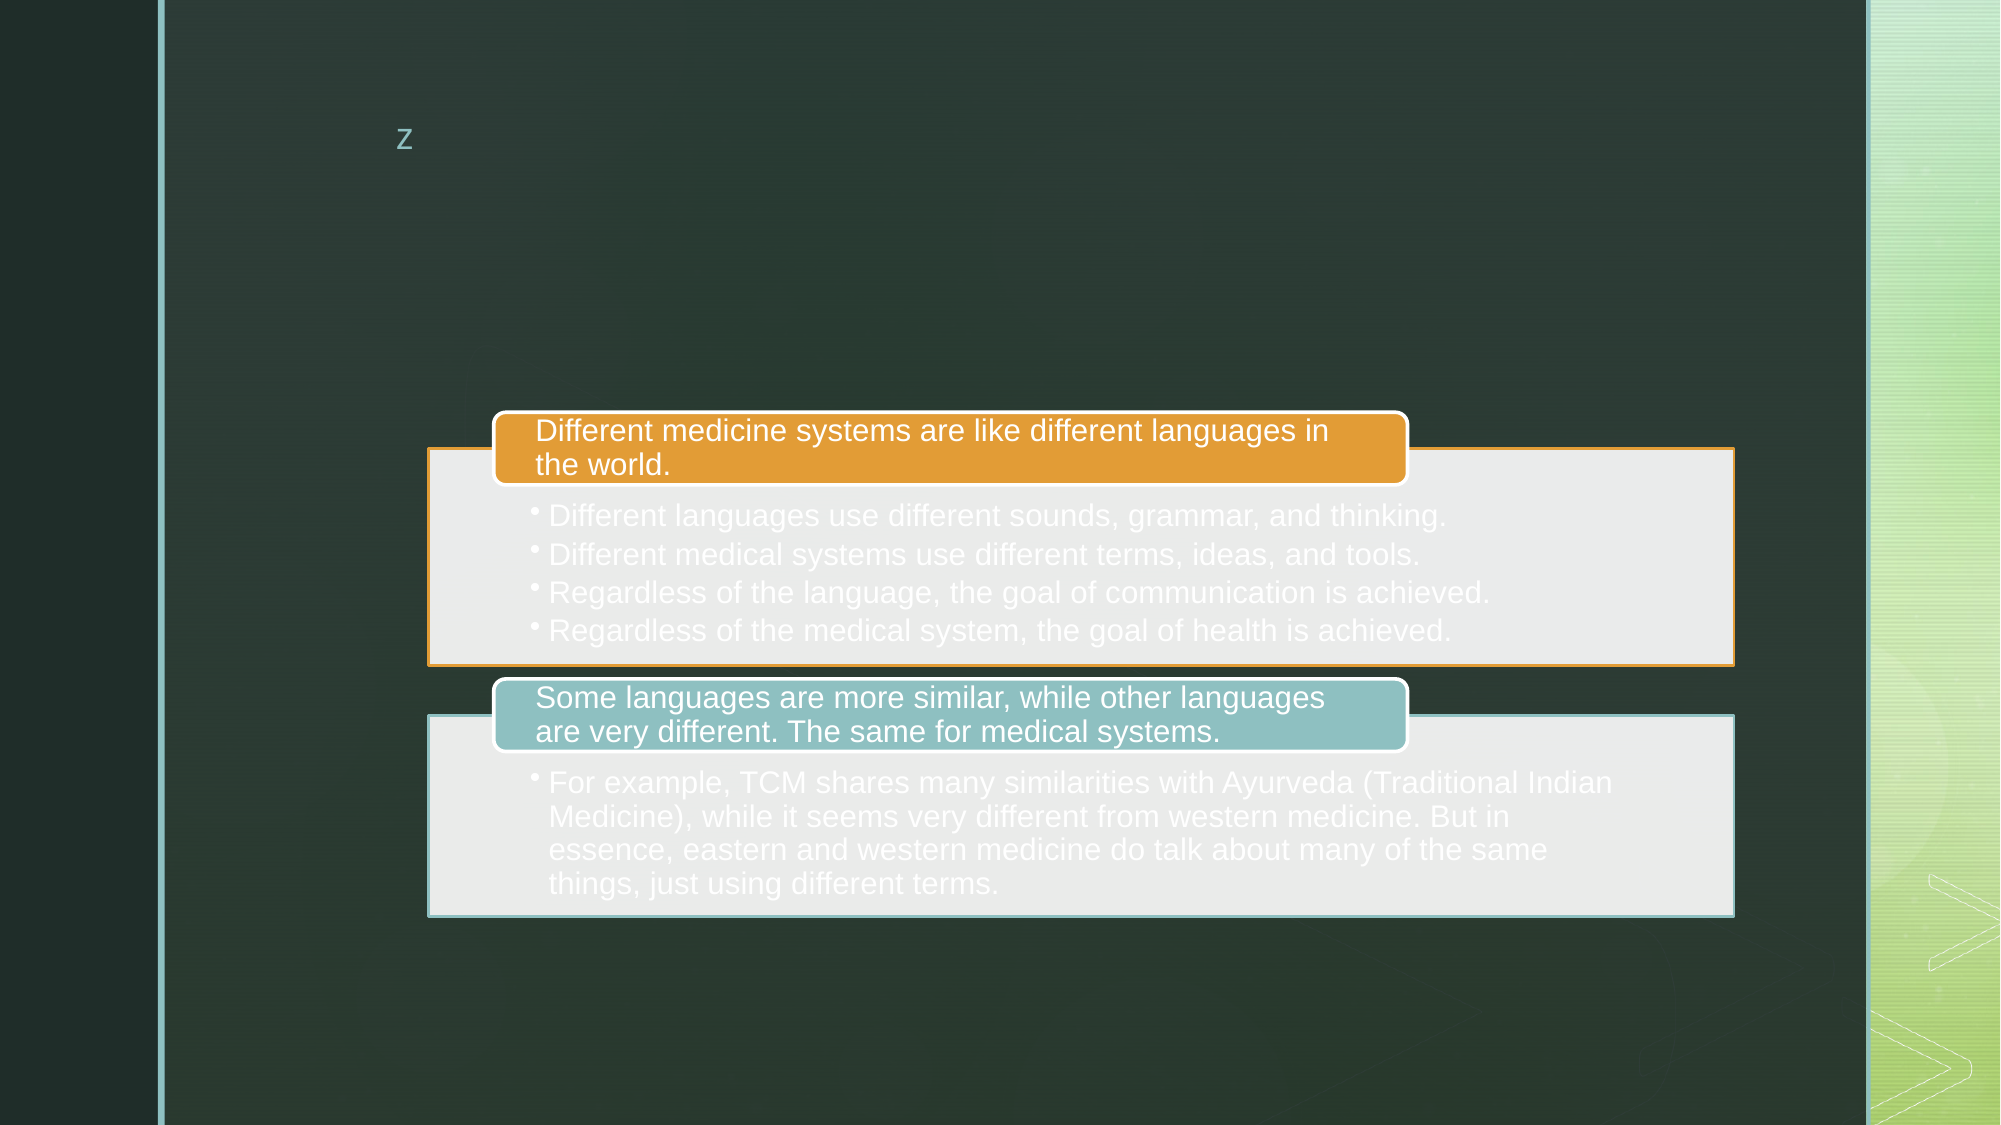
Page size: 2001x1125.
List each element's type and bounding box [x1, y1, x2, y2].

list [428, 388, 1735, 941]
picture [1871, 0, 2001, 1125]
